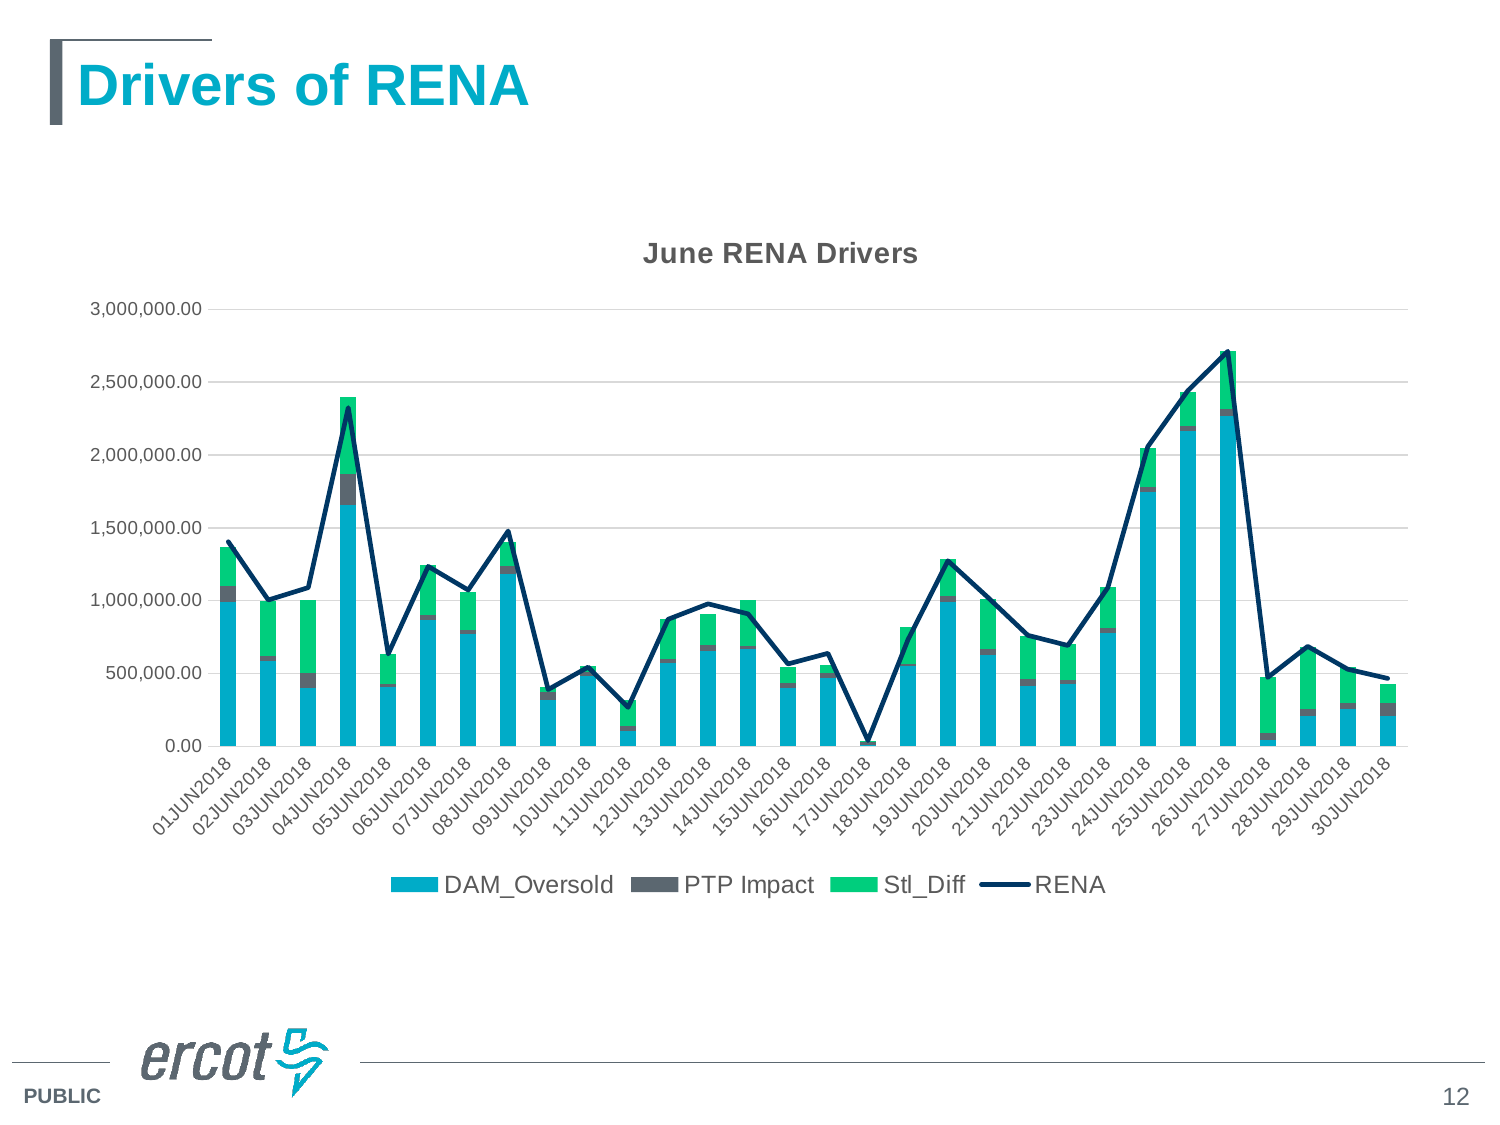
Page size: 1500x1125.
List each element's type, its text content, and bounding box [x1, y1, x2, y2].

title Drivers of RENA [62, 39, 1450, 228]
picture [137, 1024, 332, 1100]
chart [62, 212, 1436, 905]
